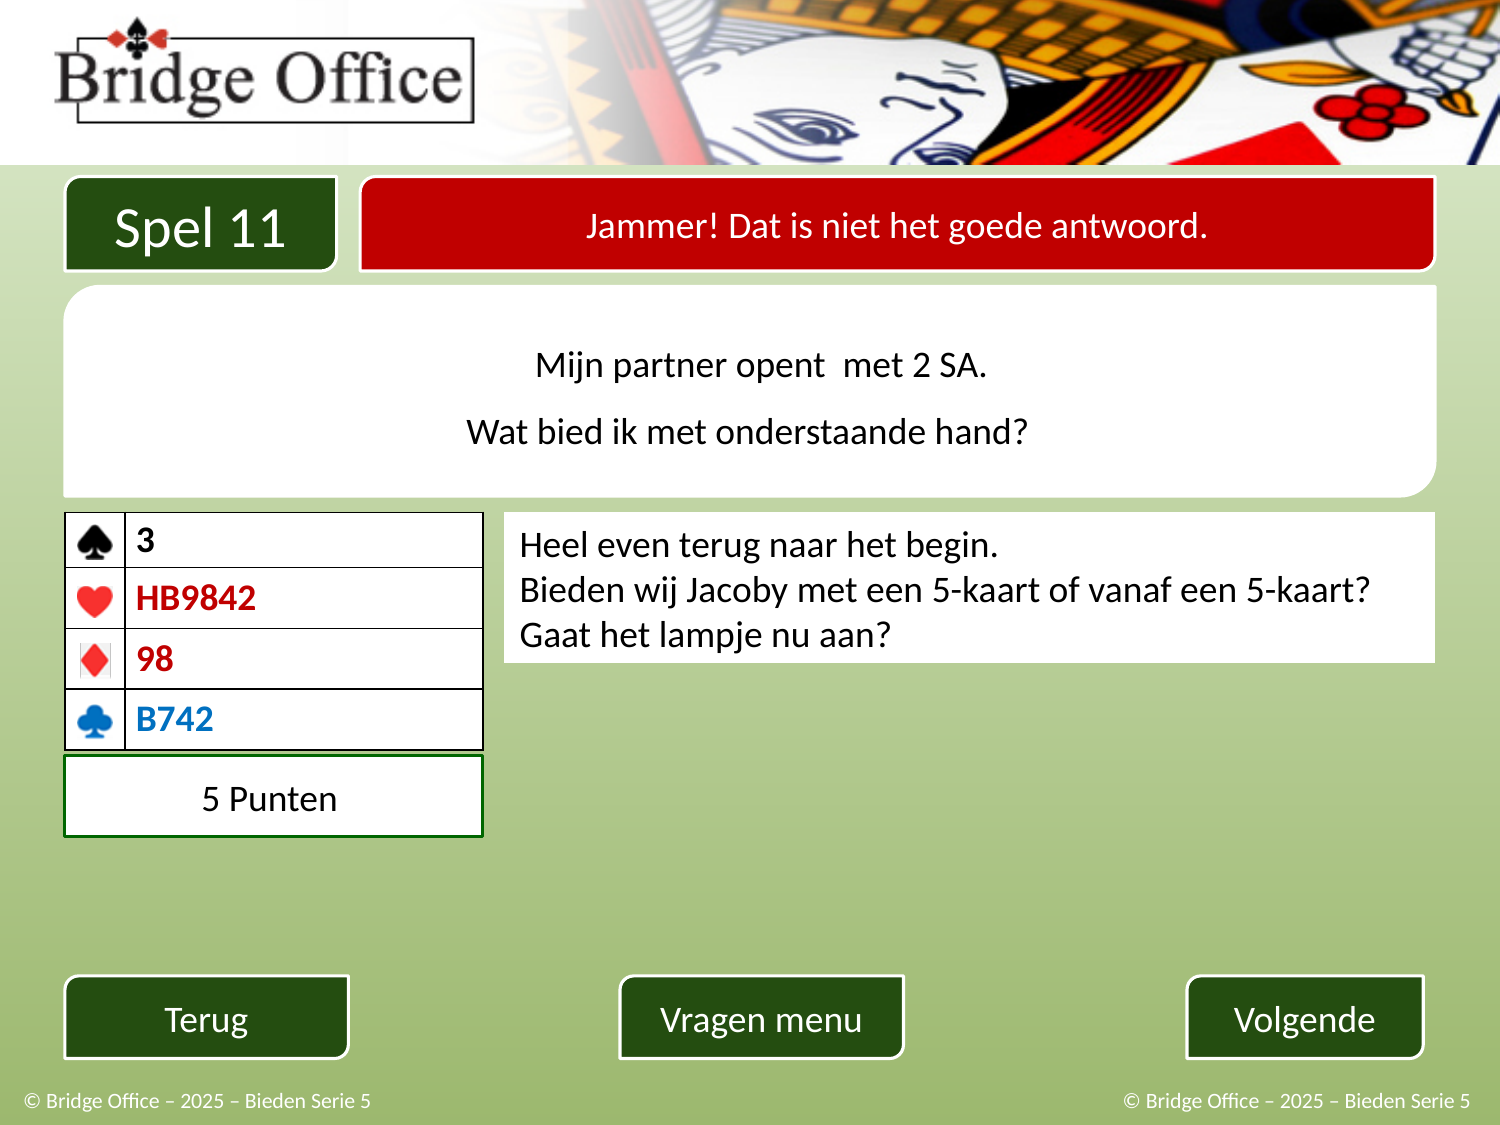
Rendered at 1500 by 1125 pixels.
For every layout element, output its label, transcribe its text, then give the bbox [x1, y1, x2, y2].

text_box Mijn partner opent met 2 SA. [508, 332, 1015, 393]
table_cell B742 [126, 690, 482, 749]
text_box Jammer! Dat is niet het goede antwoord. [358, 179, 1437, 273]
text_box 5 Punten [63, 754, 484, 838]
text_box Wat bied ik met onderstaande hand? [451, 399, 1072, 460]
picture [77, 524, 114, 561]
text_box Terug [63, 974, 350, 1061]
table_header 3 [126, 513, 482, 567]
table_cell HB9842 [126, 568, 482, 628]
table_cell [66, 629, 124, 688]
picture [0, 0, 1500, 166]
text_box Heel even terug naar het begin. Bieden wij Jacoby met een 5-kaart of vanaf een 5-kaart? Gaat het lampje nu aan? [504, 512, 1435, 663]
text_box Spel 11 [63, 179, 339, 273]
table_cell 98 [126, 629, 482, 688]
table_header [66, 513, 124, 567]
picture [77, 703, 114, 740]
picture [77, 585, 114, 618]
text_box © Bridge Office – 2025 – Bieden Serie 5 [8, 1079, 393, 1121]
picture [77, 643, 114, 679]
table_cell [66, 690, 124, 749]
text_box [63, 284, 1437, 498]
text_box © Bridge Office – 2025 – Bieden Serie 5 [1107, 1079, 1500, 1121]
table_cell [66, 568, 124, 628]
text_box Volgende [1185, 974, 1425, 1061]
text_box Vragen menu [618, 974, 906, 1061]
